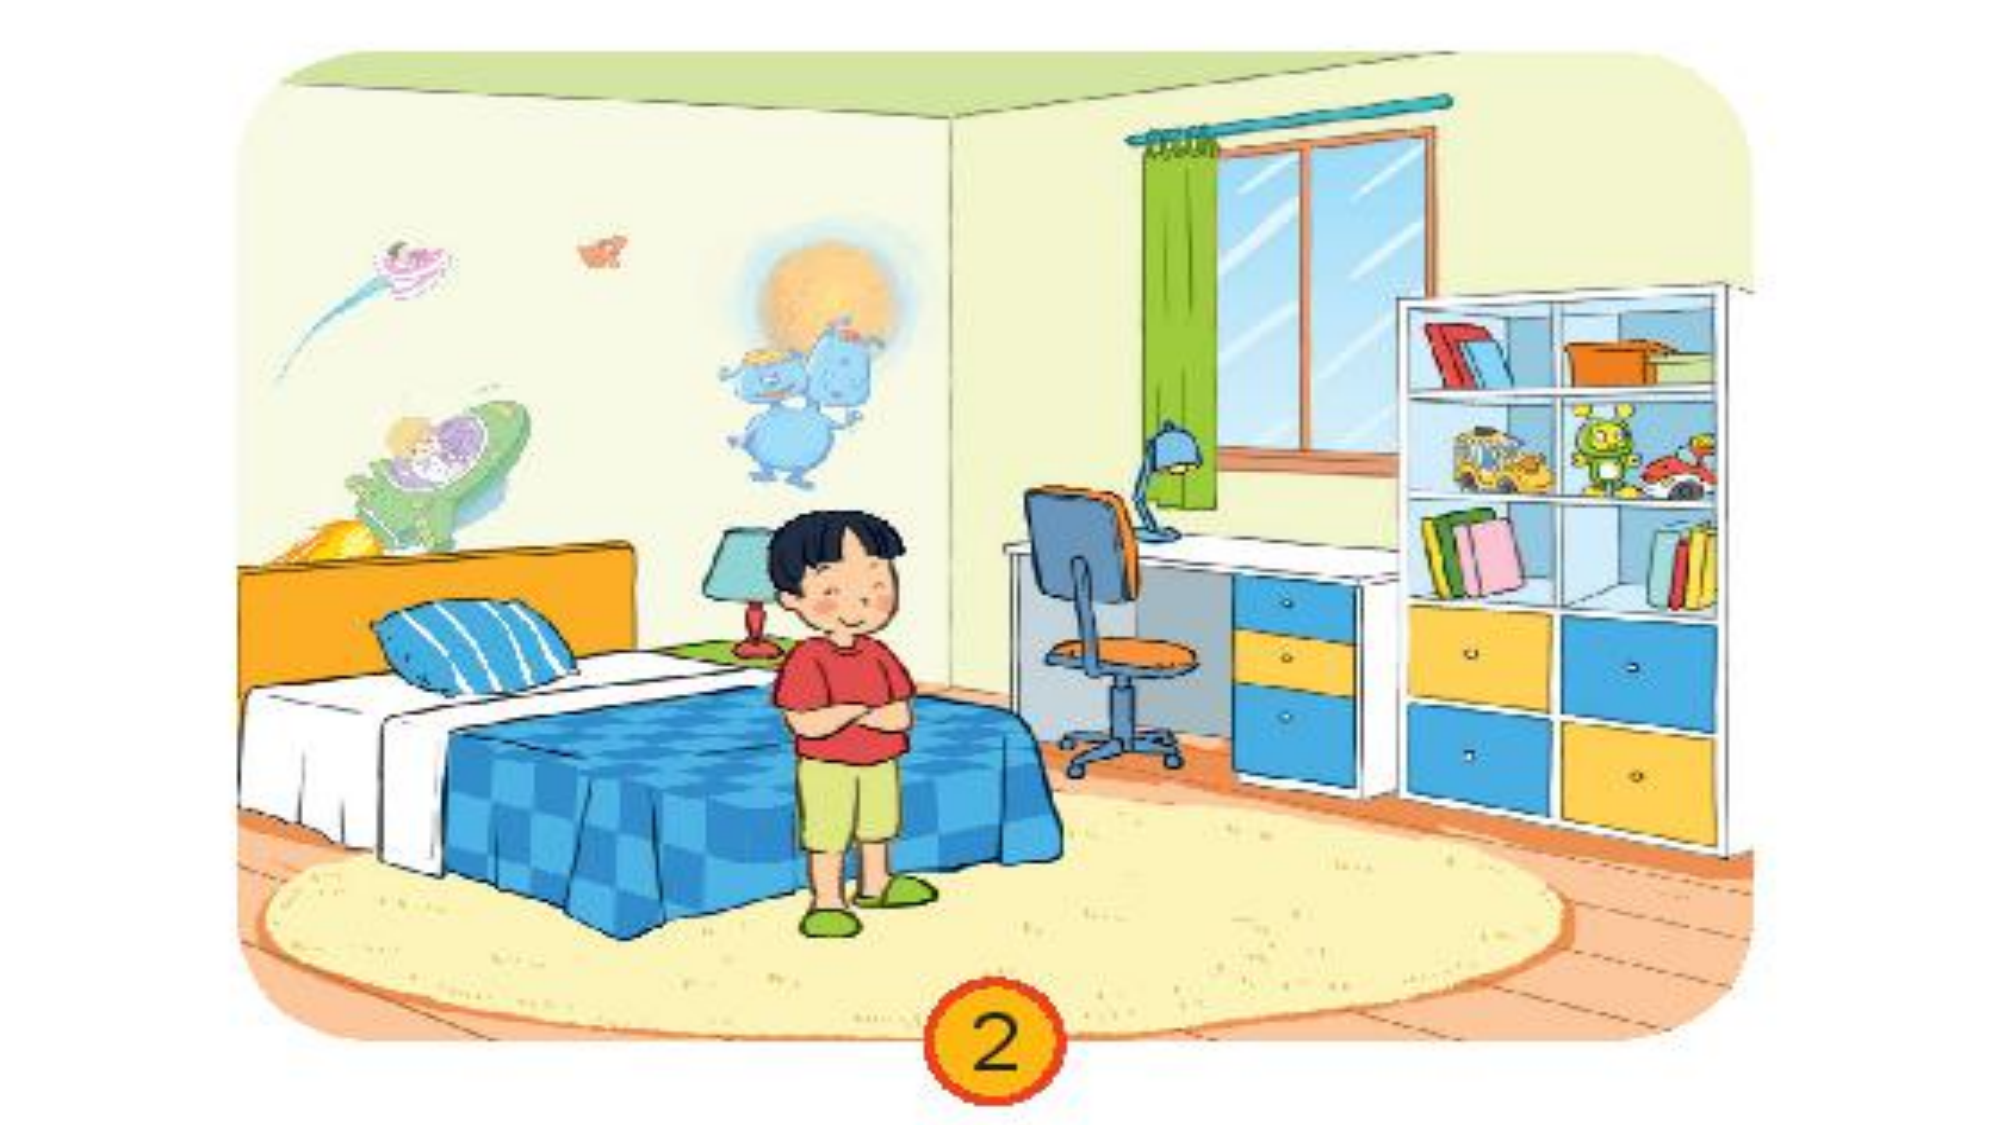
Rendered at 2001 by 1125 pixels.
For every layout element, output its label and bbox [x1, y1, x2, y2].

picture [116, 0, 1842, 1125]
